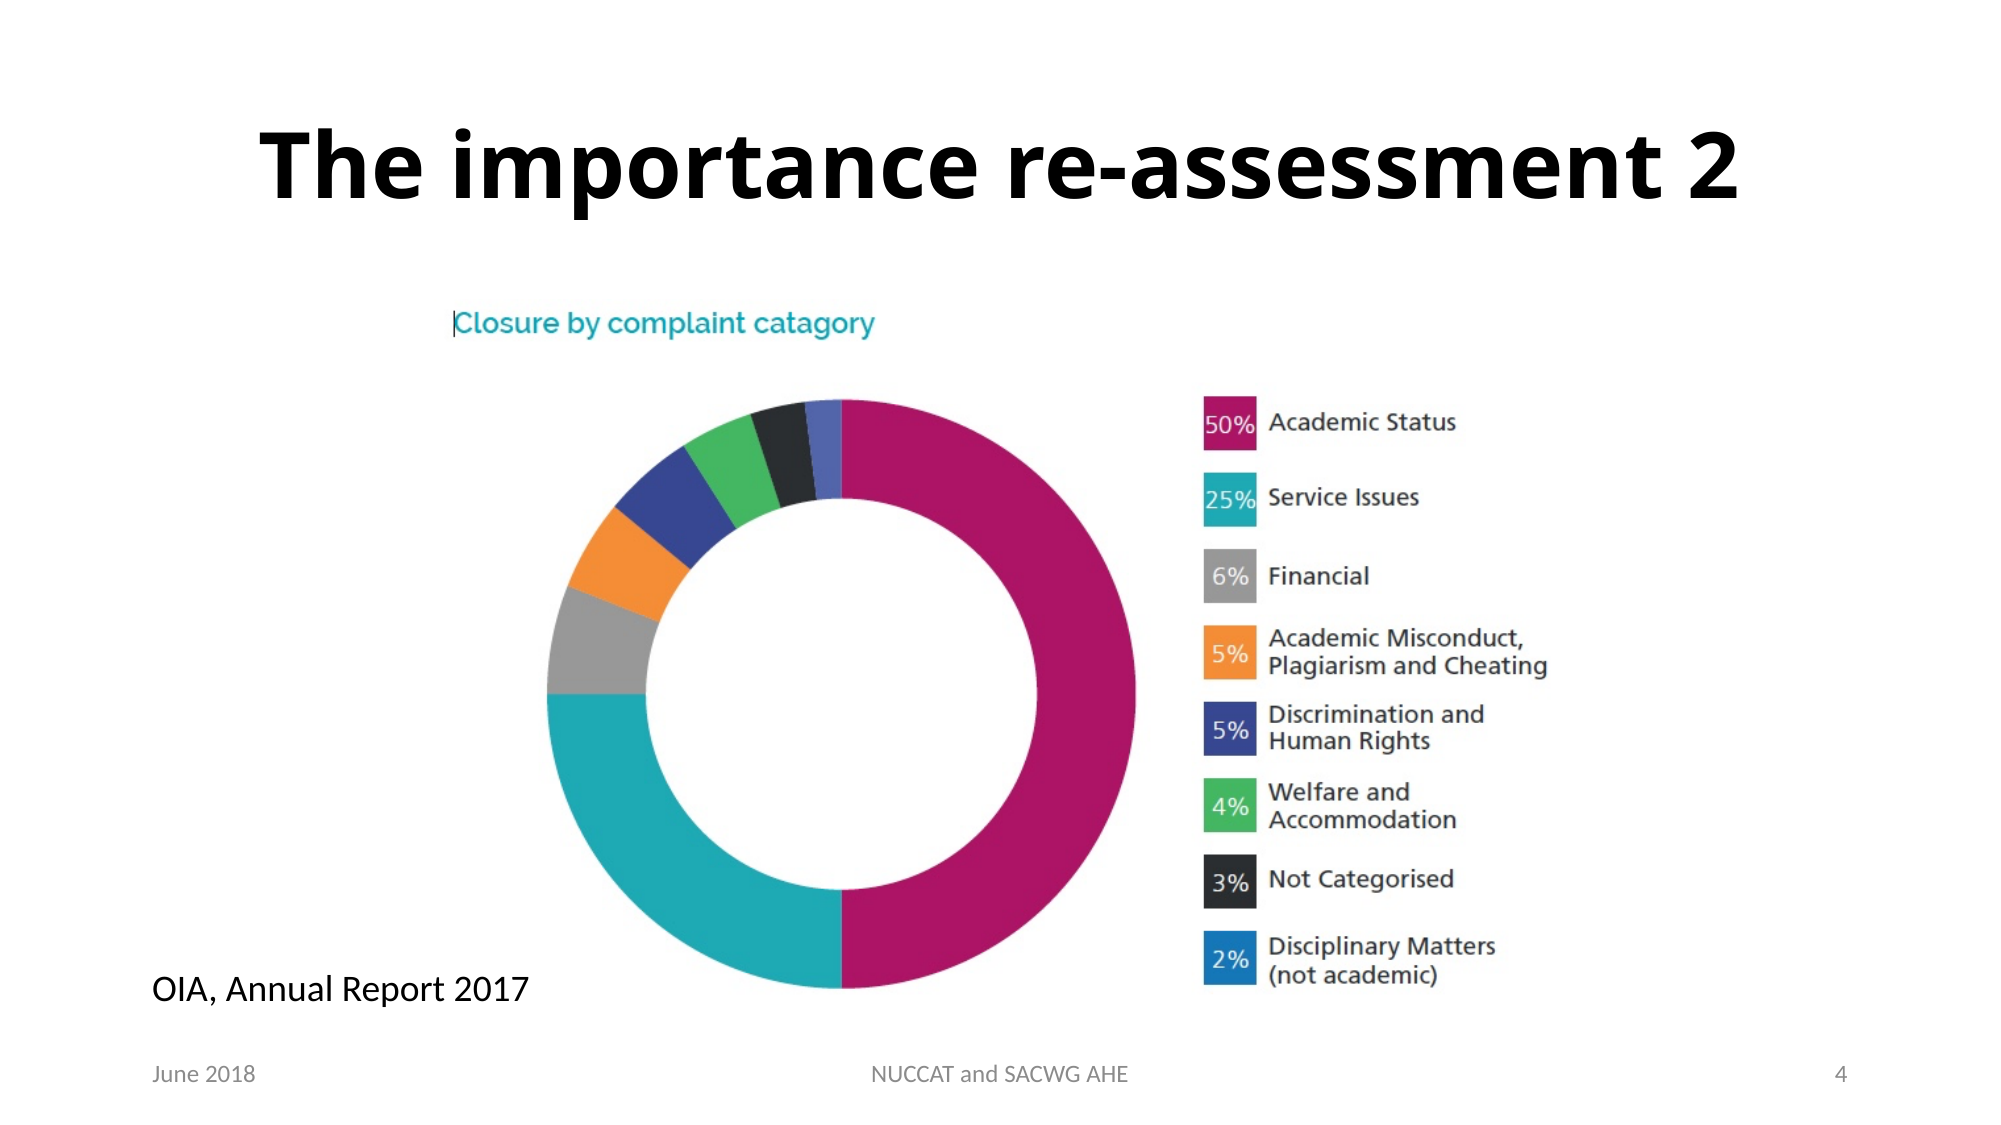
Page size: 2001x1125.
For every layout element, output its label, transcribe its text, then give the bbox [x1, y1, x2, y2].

text_box OIA, Annual Report 2017 [137, 956, 640, 1017]
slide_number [137, 1042, 588, 1103]
title The importance re-assessment 2 [137, 59, 1863, 278]
slide_number 3 [1412, 1042, 1863, 1103]
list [434, 299, 1566, 1014]
footer NUCCAT and SACWG AHE [662, 1042, 1338, 1103]
